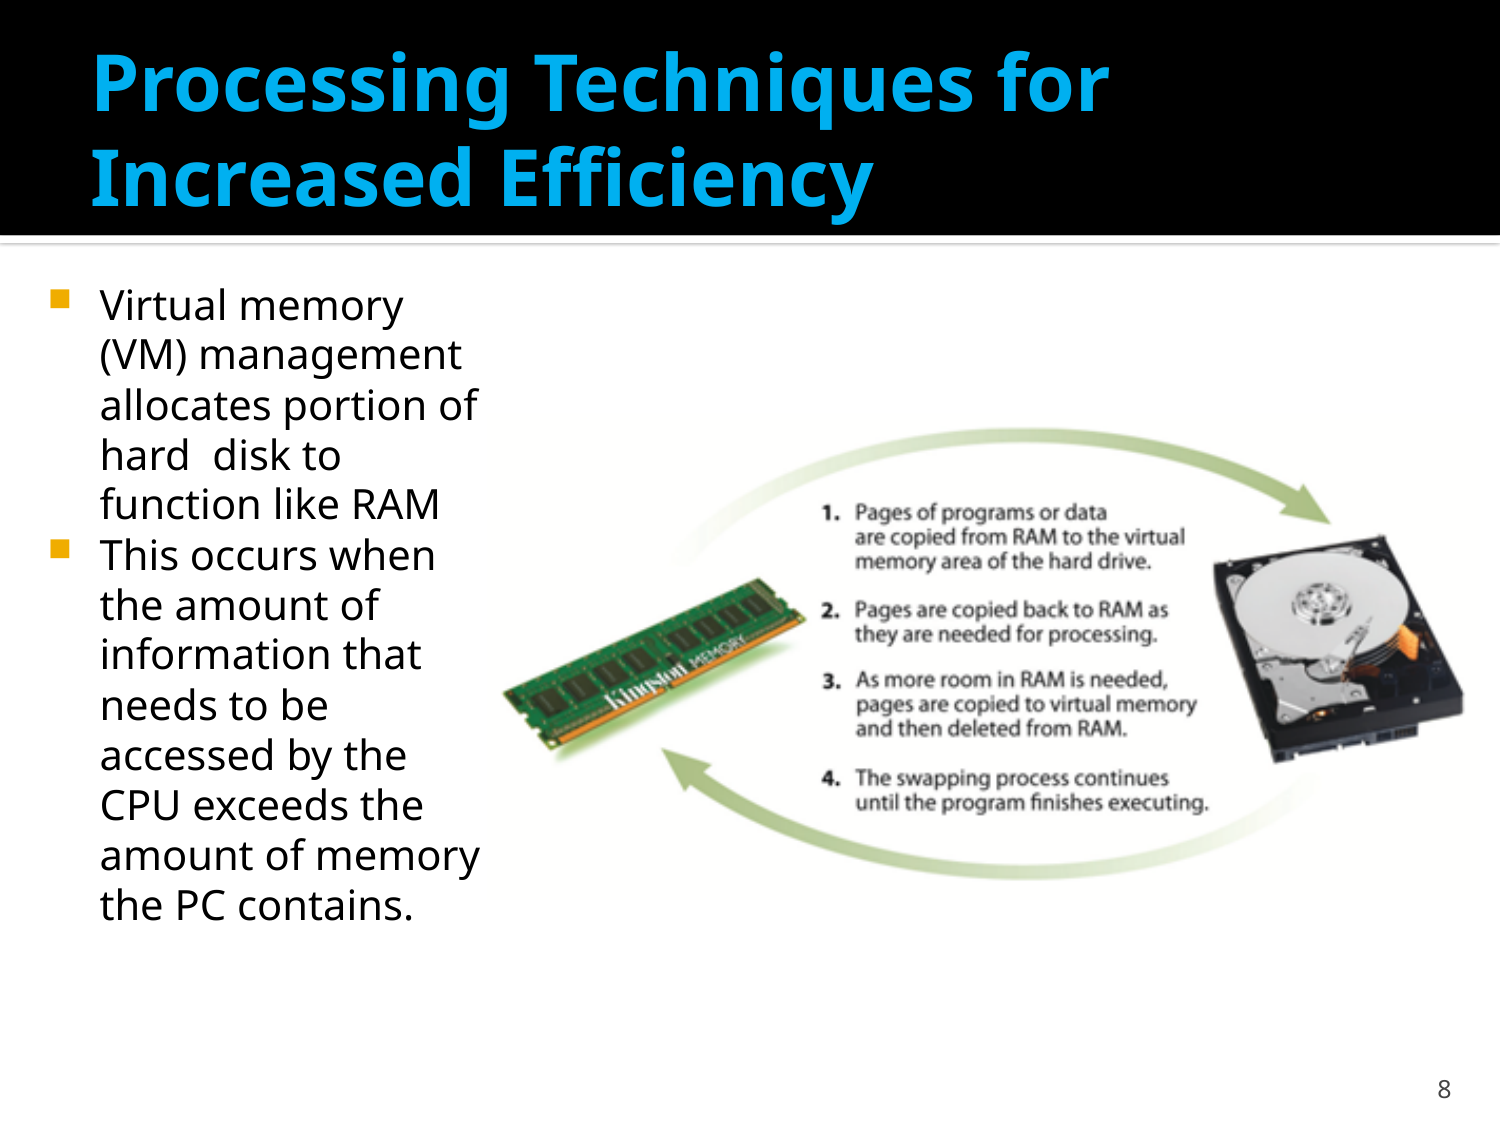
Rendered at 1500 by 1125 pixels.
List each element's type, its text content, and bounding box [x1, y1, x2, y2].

slide_number 8 [1345, 1062, 1467, 1108]
picture [487, 413, 1481, 900]
list Virtual memory (VM) management allocates portion of hard disk to function like RAM This occurs when the amount of information that needs to be accessed by the CPU exceeds the amount of memory the PC contains. [12, 263, 513, 1098]
title Processing Techniques for Increased Efficiency [75, 24, 1425, 231]
